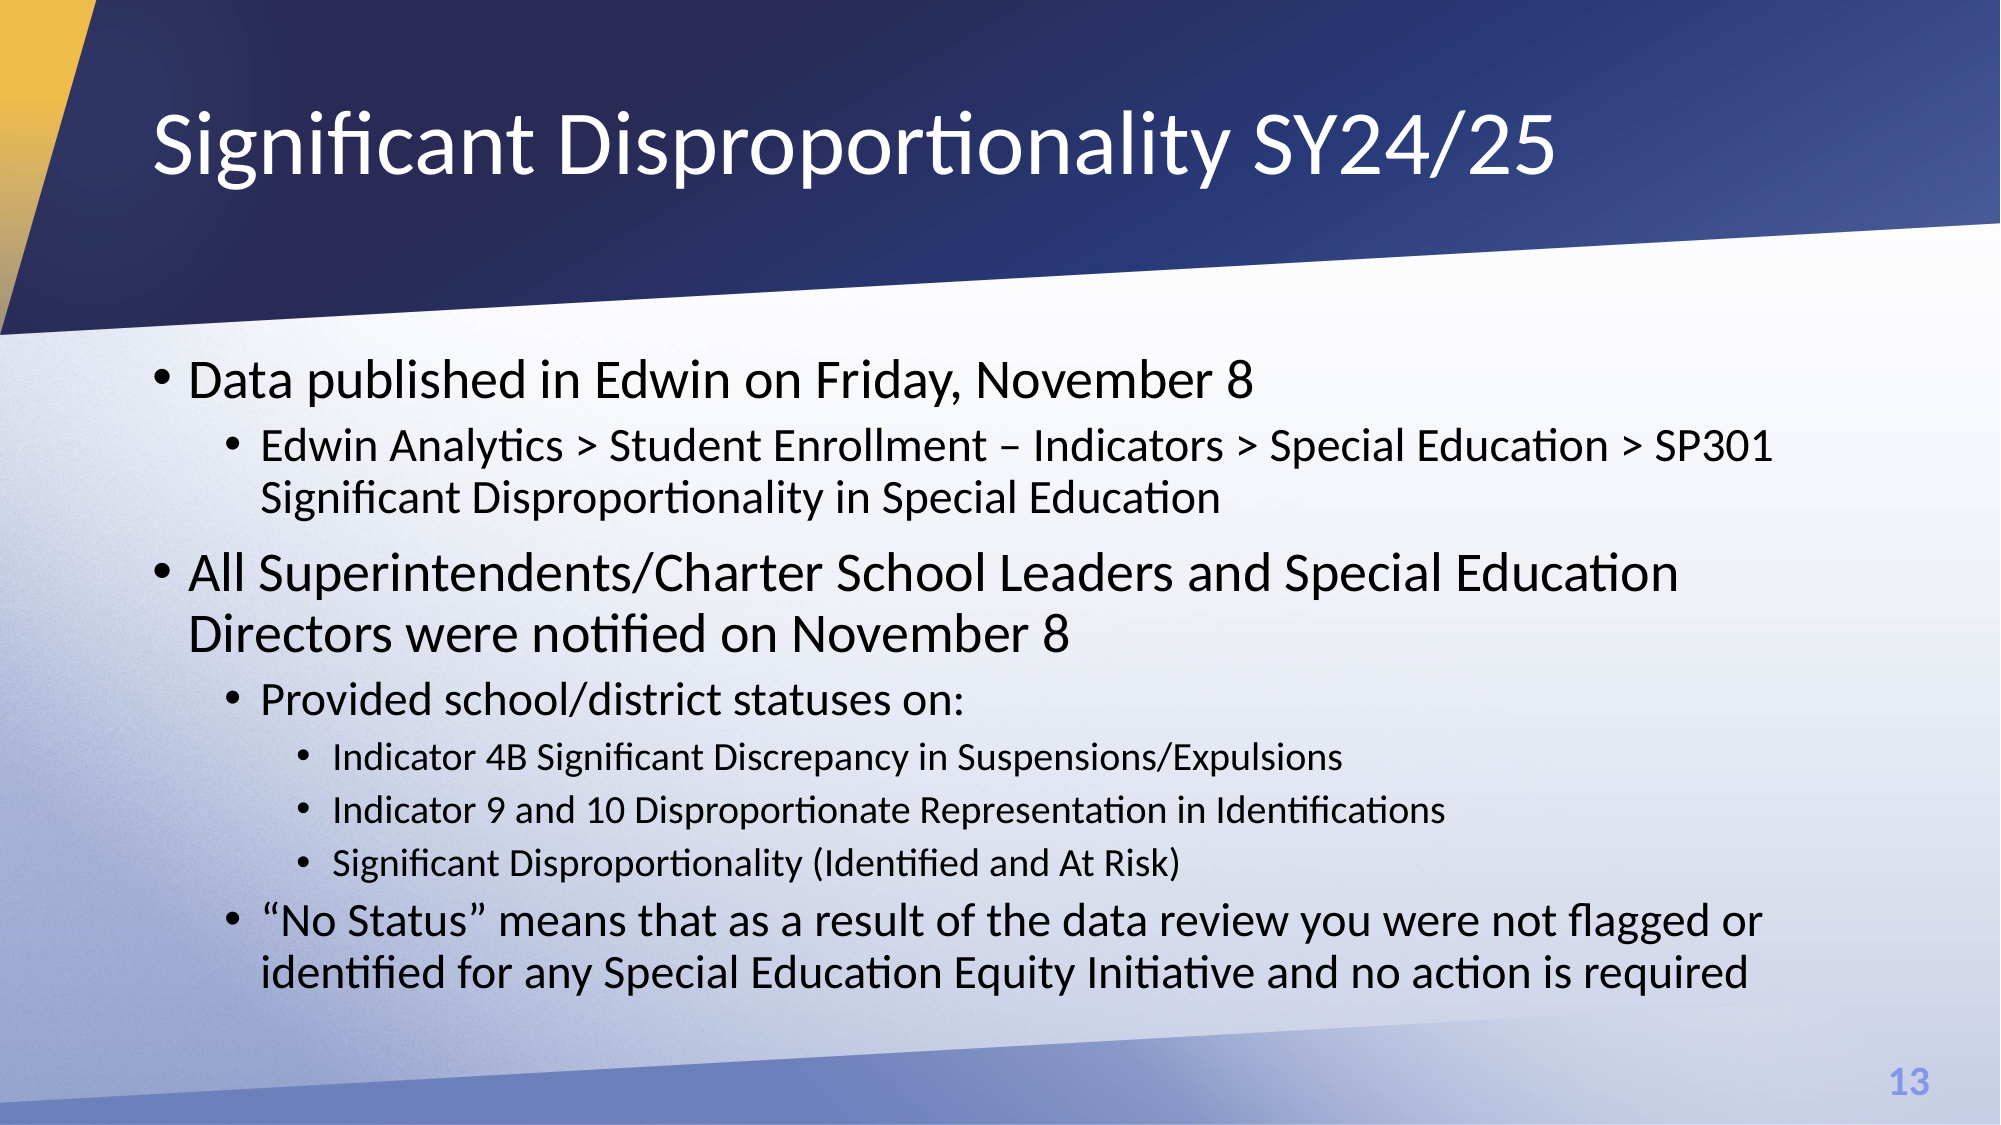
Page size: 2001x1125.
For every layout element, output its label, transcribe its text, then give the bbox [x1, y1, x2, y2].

list Data published in Edwin on Friday, November 8 Edwin Analytics > Student Enrollment – Indicators > Special Education > SP301 Significant Disproportionality in Special Education All Superintendents/Charter School Leaders and Special Education Directors were notified on November 8 Provided school/district statuses on: Indicator 4B Significant Discrepancy in Suspensions/Expulsions Indicator 9 and 10 Disproportionate Representation in Identifications Significant Disproportionality (Identified and At Risk) “No Status” means that as a result of the data review you were not flagged or identified for any Special Education Equity Initiative and no action is required [137, 342, 1863, 1008]
title Significant Disproportionality SY24/25 [137, 59, 1863, 231]
picture [0, 0, 2000, 1125]
